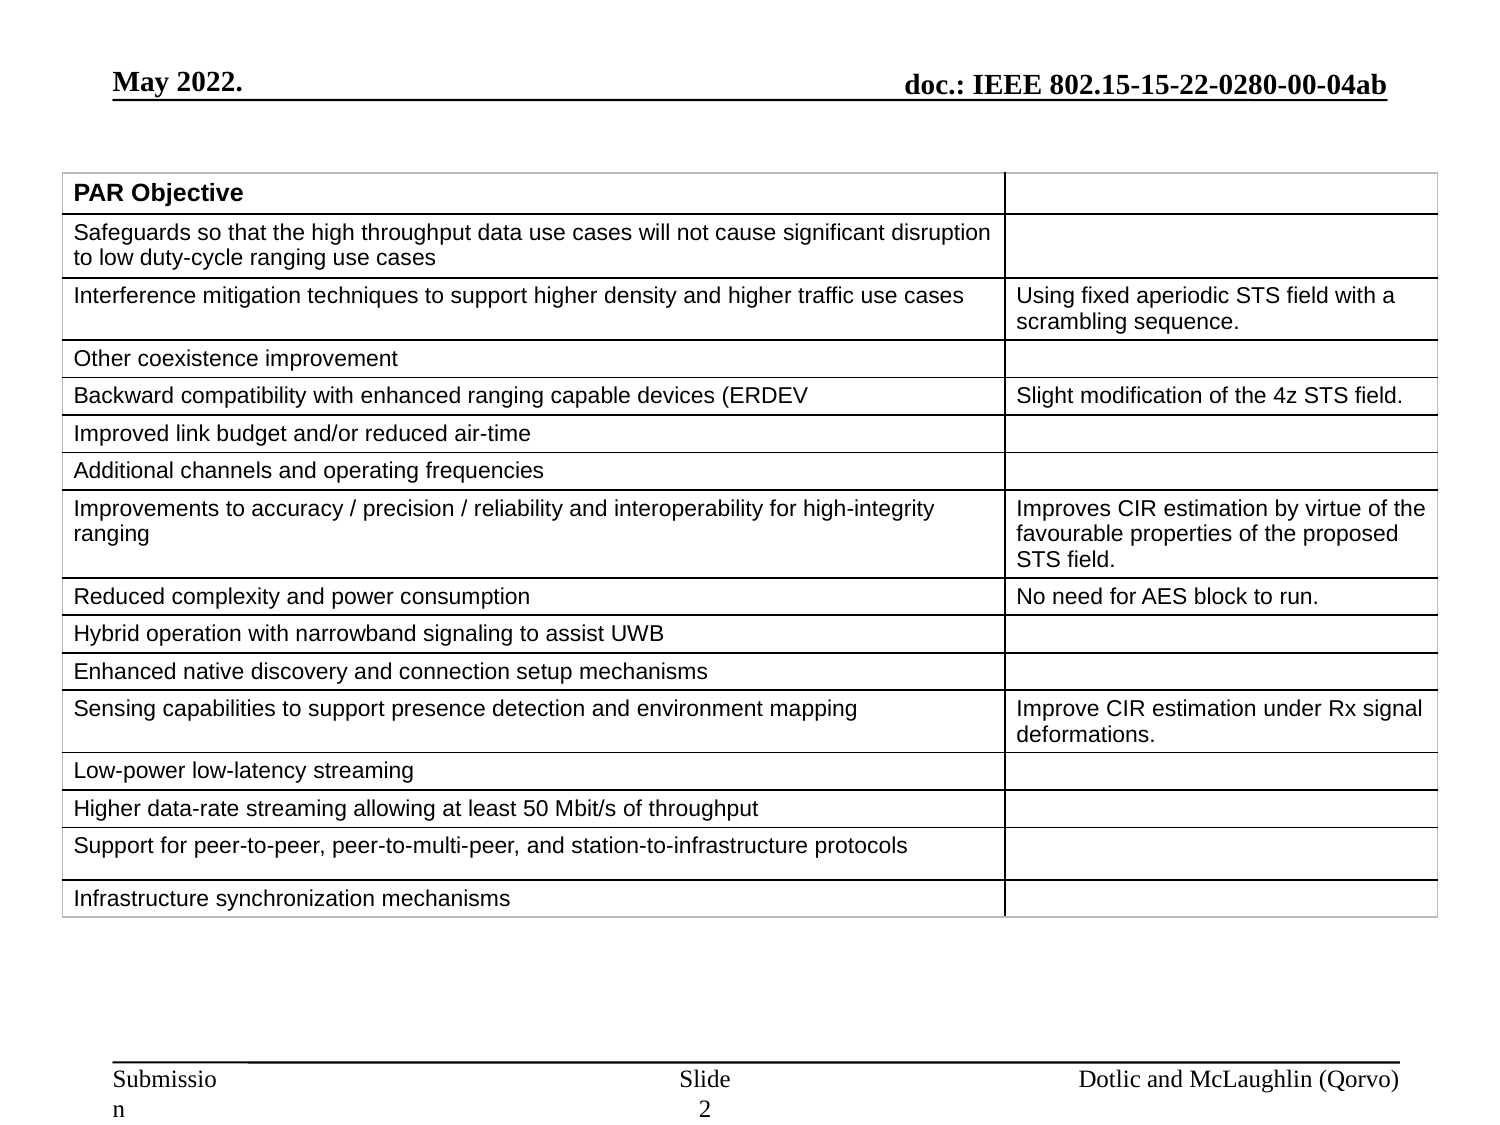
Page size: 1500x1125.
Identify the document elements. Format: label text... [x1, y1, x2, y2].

footer Dotlic and McLaughlin (Qorvo) [0, 1062, 679, 1093]
table_cell Slight modification of the 4z STS field. [1006, 378, 1437, 414]
table_cell Other coexistence improvement [63, 341, 1004, 377]
table_header PAR Objective [63, 174, 1004, 213]
table_cell [1006, 341, 1437, 377]
table_cell Support for peer-to-peer, peer-to-multi-peer, and station-to-infrastructure protocols [63, 828, 1004, 879]
table_cell Additional channels and operating frequencies [63, 453, 1004, 489]
table_cell Backward compatibility with enhanced ranging capable devices (ERDEV [63, 378, 1004, 414]
table_cell Sensing capabilities to support presence detection and environment mapping [63, 691, 1004, 752]
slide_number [112, 62, 375, 98]
table_cell Low-power low-latency streaming [63, 753, 1004, 789]
table_header [1006, 174, 1437, 213]
table_cell [1006, 453, 1437, 489]
table_cell [1006, 791, 1437, 827]
table_cell No need for AES block to run. [1006, 579, 1437, 614]
table_cell Improved link budget and/or reduced air-time [63, 416, 1004, 452]
table_cell Hybrid operation with narrowband signaling to assist UWB [63, 616, 1004, 652]
table_cell [1006, 881, 1437, 916]
slide_number Slide 2 [679, 1062, 732, 1093]
table_cell [1006, 215, 1437, 277]
table_cell Higher data-rate streaming allowing at least 50 Mbit/s of throughput [63, 791, 1004, 827]
table_cell [1006, 654, 1437, 689]
table_cell Improves CIR estimation by virtue of the favourable properties of the proposed STS field. [1006, 491, 1437, 577]
table_cell Reduced complexity and power consumption [63, 579, 1004, 614]
table_cell Enhanced native discovery and connection setup mechanisms [63, 654, 1004, 689]
table_cell Using fixed aperiodic STS field with a scrambling sequence. [1006, 279, 1437, 339]
footer Dotlic and McLaughlin (Qorvo) [732, 1062, 1400, 1093]
table_cell Improvements to accuracy / precision / reliability and interoperability for high-integrity ranging [63, 491, 1004, 577]
table_cell Safeguards so that the high throughput data use cases will not cause significant disruption to low duty-cycle ranging use cases [63, 215, 1004, 277]
table_cell [1006, 753, 1437, 789]
table_cell [1006, 416, 1437, 452]
table_cell Infrastructure synchronization mechanisms [63, 881, 1004, 916]
table_cell [1006, 616, 1437, 652]
table_cell Interference mitigation techniques to support higher density and higher traffic use cases [63, 279, 1004, 339]
table_cell [1006, 828, 1437, 879]
table_cell Improve CIR estimation under Rx signal deformations. [1006, 691, 1437, 752]
